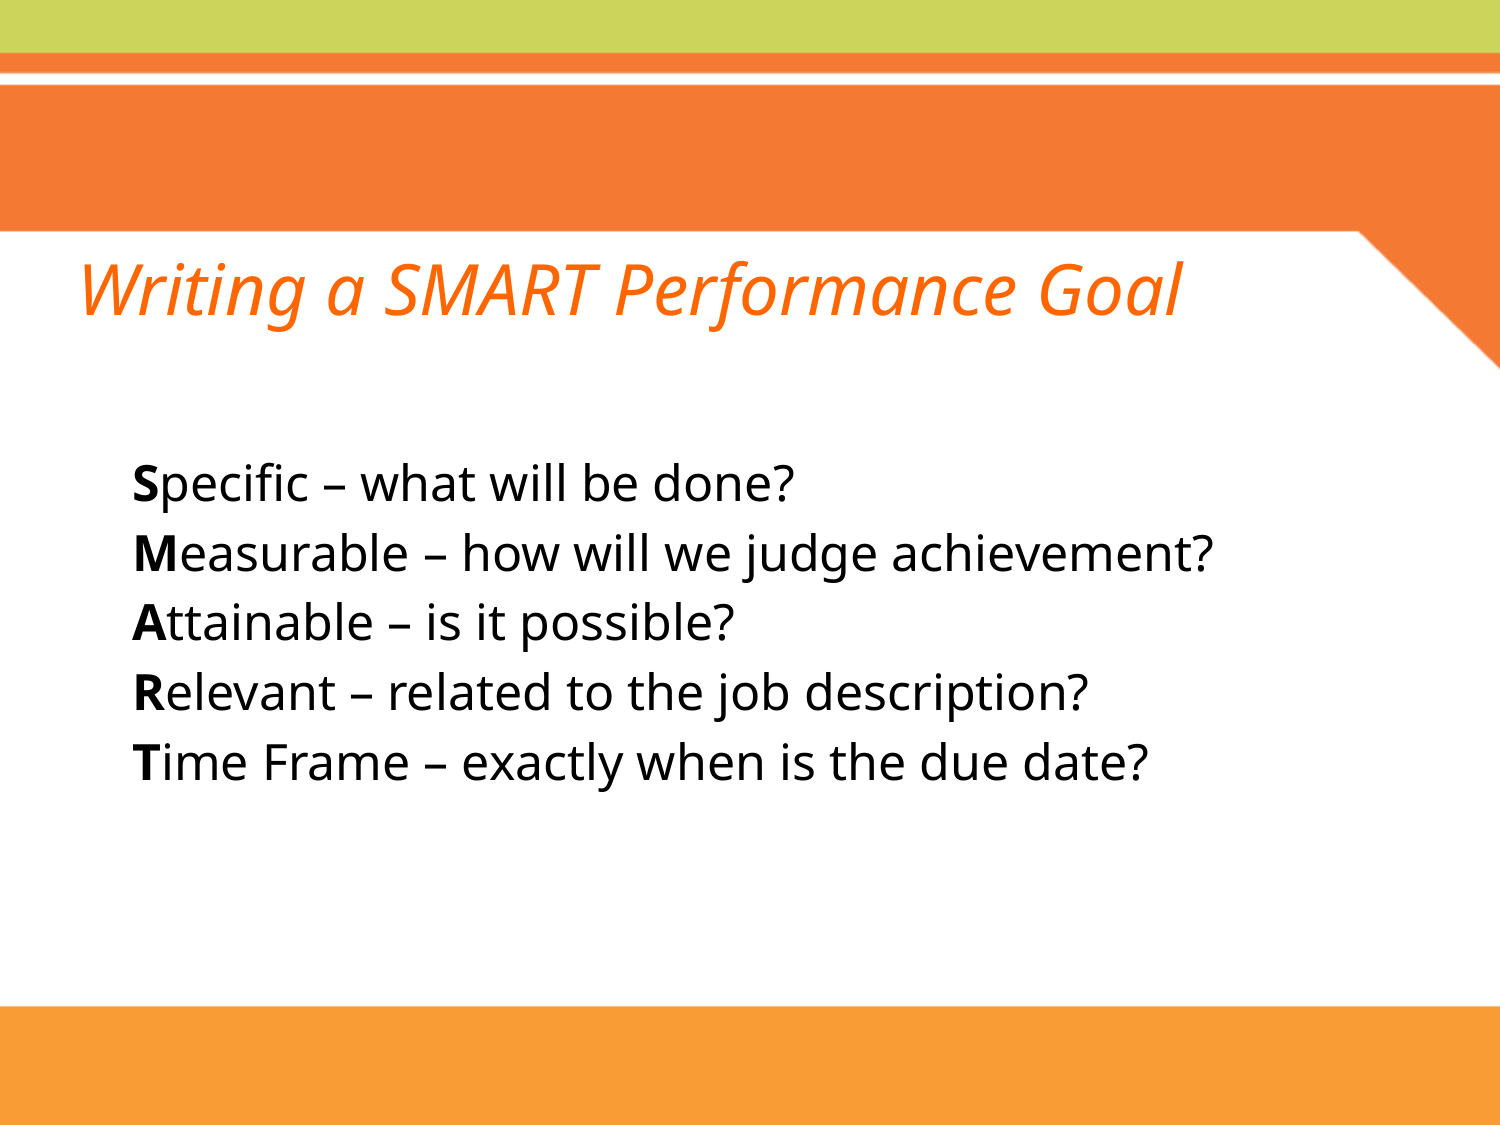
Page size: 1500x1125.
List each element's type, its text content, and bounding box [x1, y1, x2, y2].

list Specific – what will be done? Measurable – how will we judge achievement? Attainable – is it possible? Relevant – related to the job description? Time Frame – exactly when is the due date? [60, 373, 1412, 982]
title Writing a SMART Performance Goal [62, 237, 1413, 338]
picture [0, 0, 1500, 1125]
